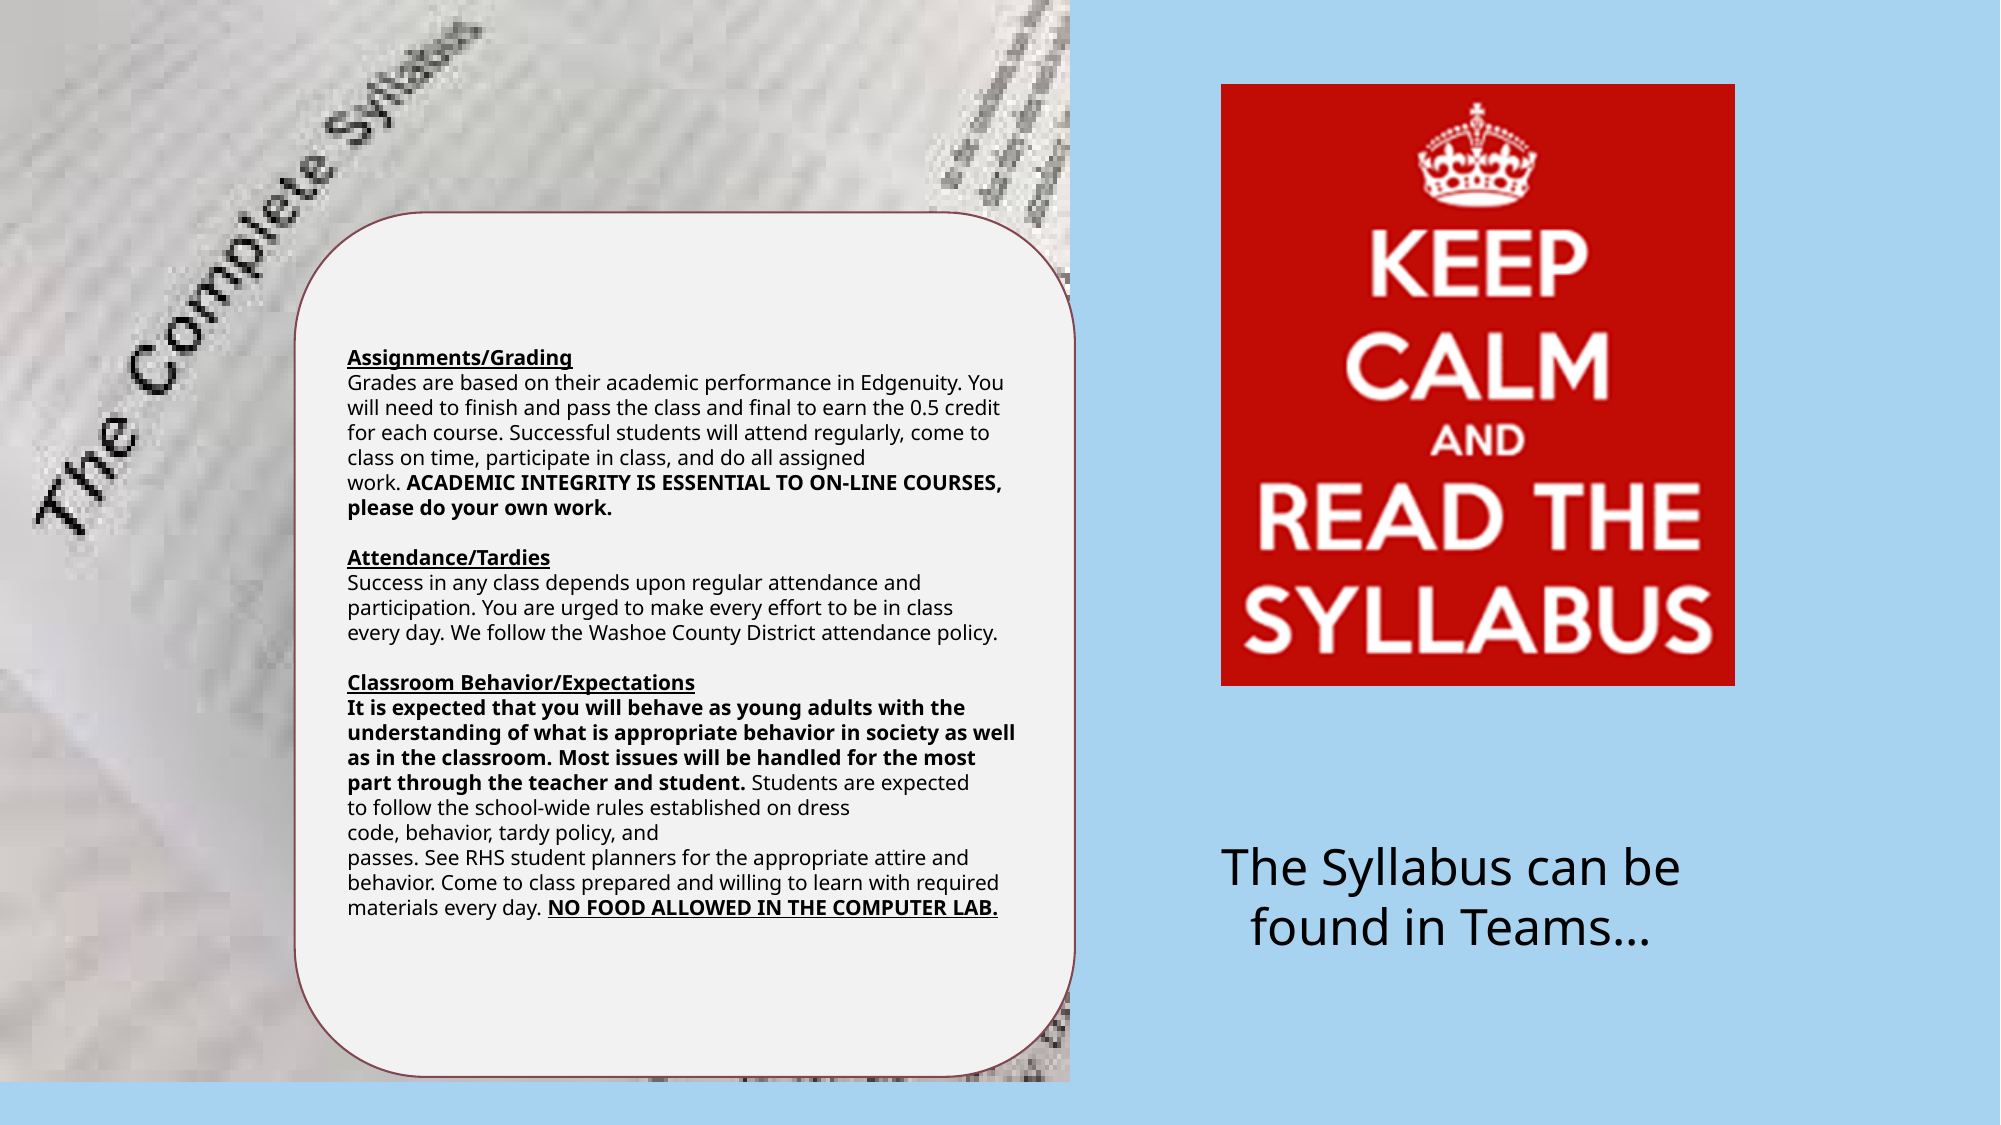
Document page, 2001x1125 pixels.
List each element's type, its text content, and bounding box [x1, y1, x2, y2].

picture [0, 0, 1070, 1082]
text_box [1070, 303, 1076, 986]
picture [1221, 84, 1735, 686]
text_box The Syllabus can be found in Teams... [1170, 828, 1734, 1069]
